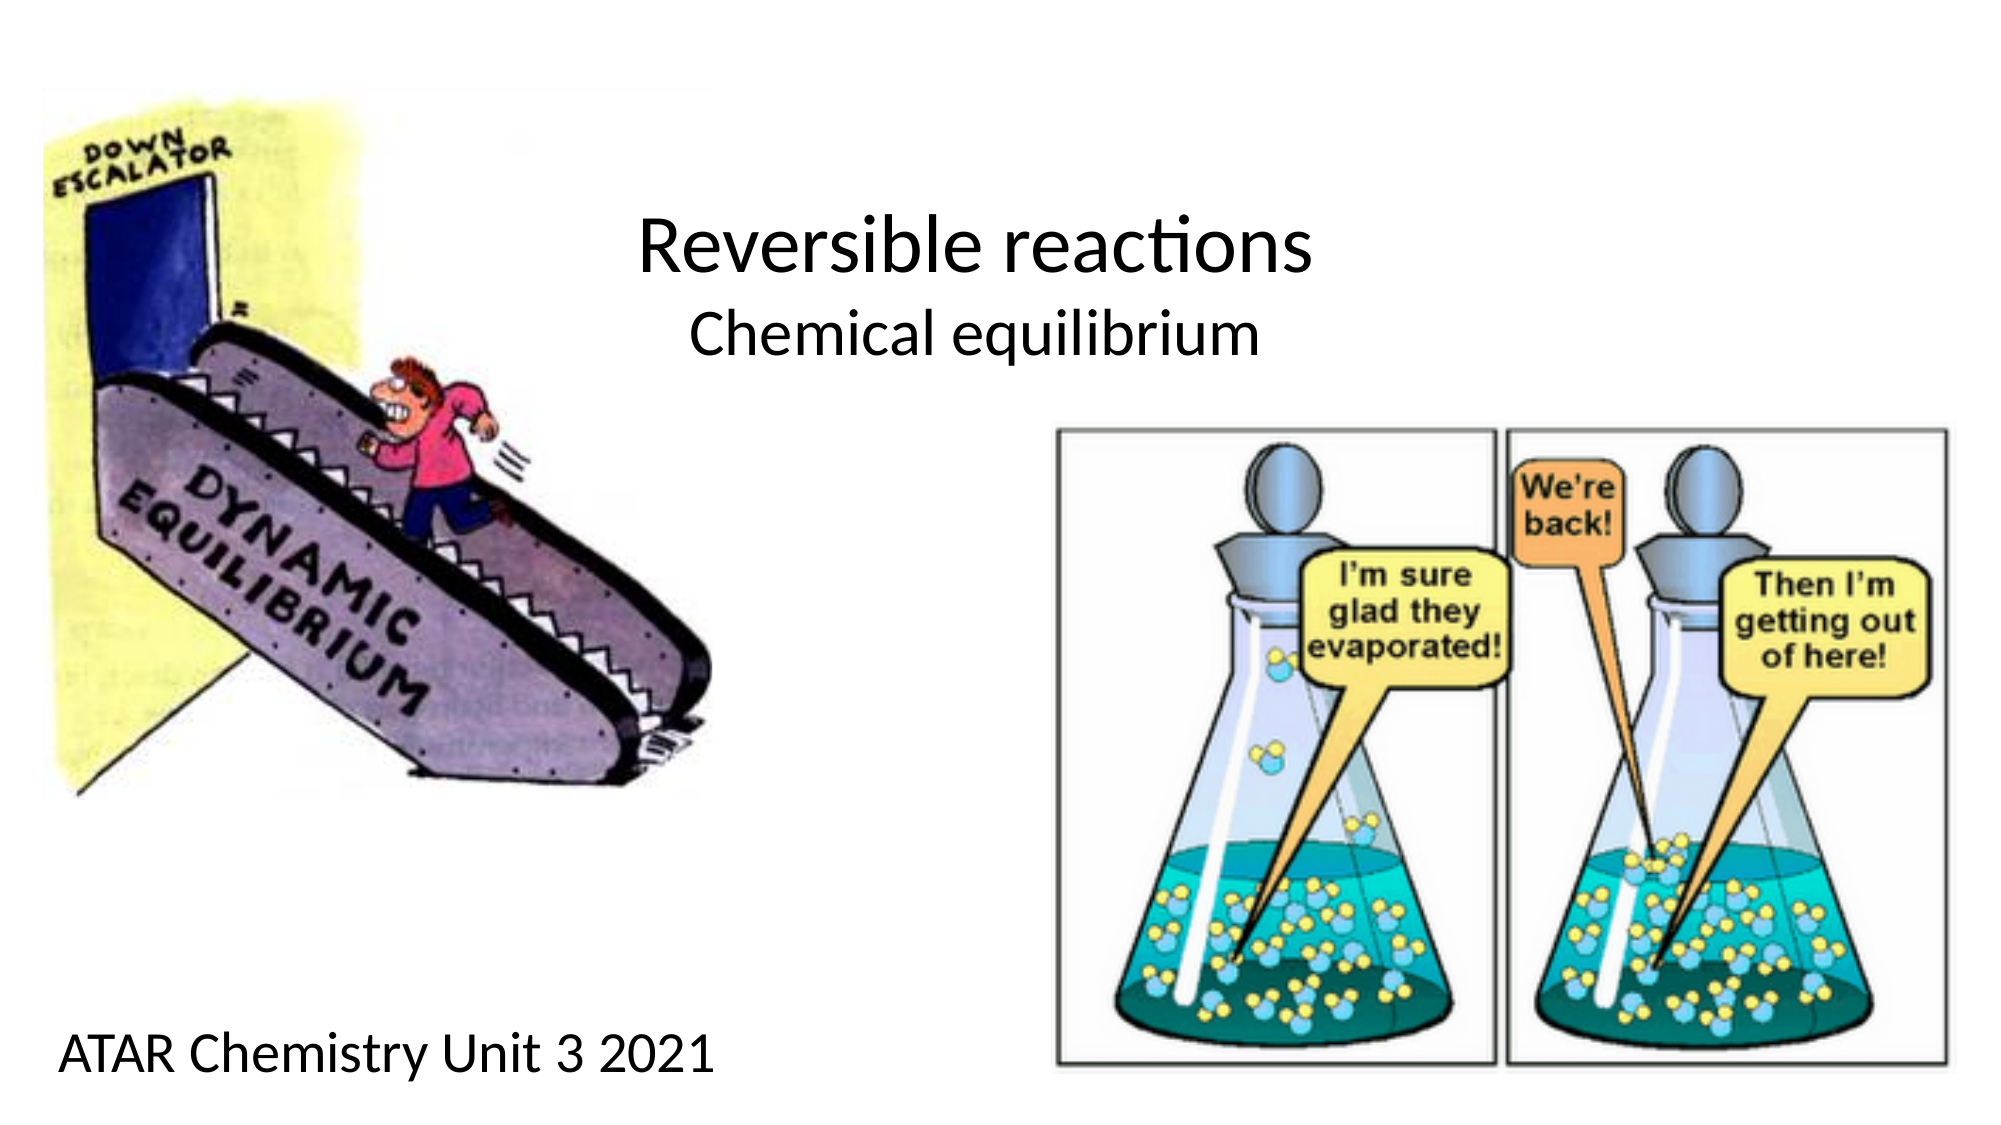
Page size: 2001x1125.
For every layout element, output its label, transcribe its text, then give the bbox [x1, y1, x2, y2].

text_box Reversible reactions Chemical equilibrium [713, 181, 1617, 377]
picture [43, 88, 713, 800]
text_box ATAR Chemistry Unit 3 2021 [43, 1006, 879, 1092]
picture [1051, 420, 1957, 1075]
